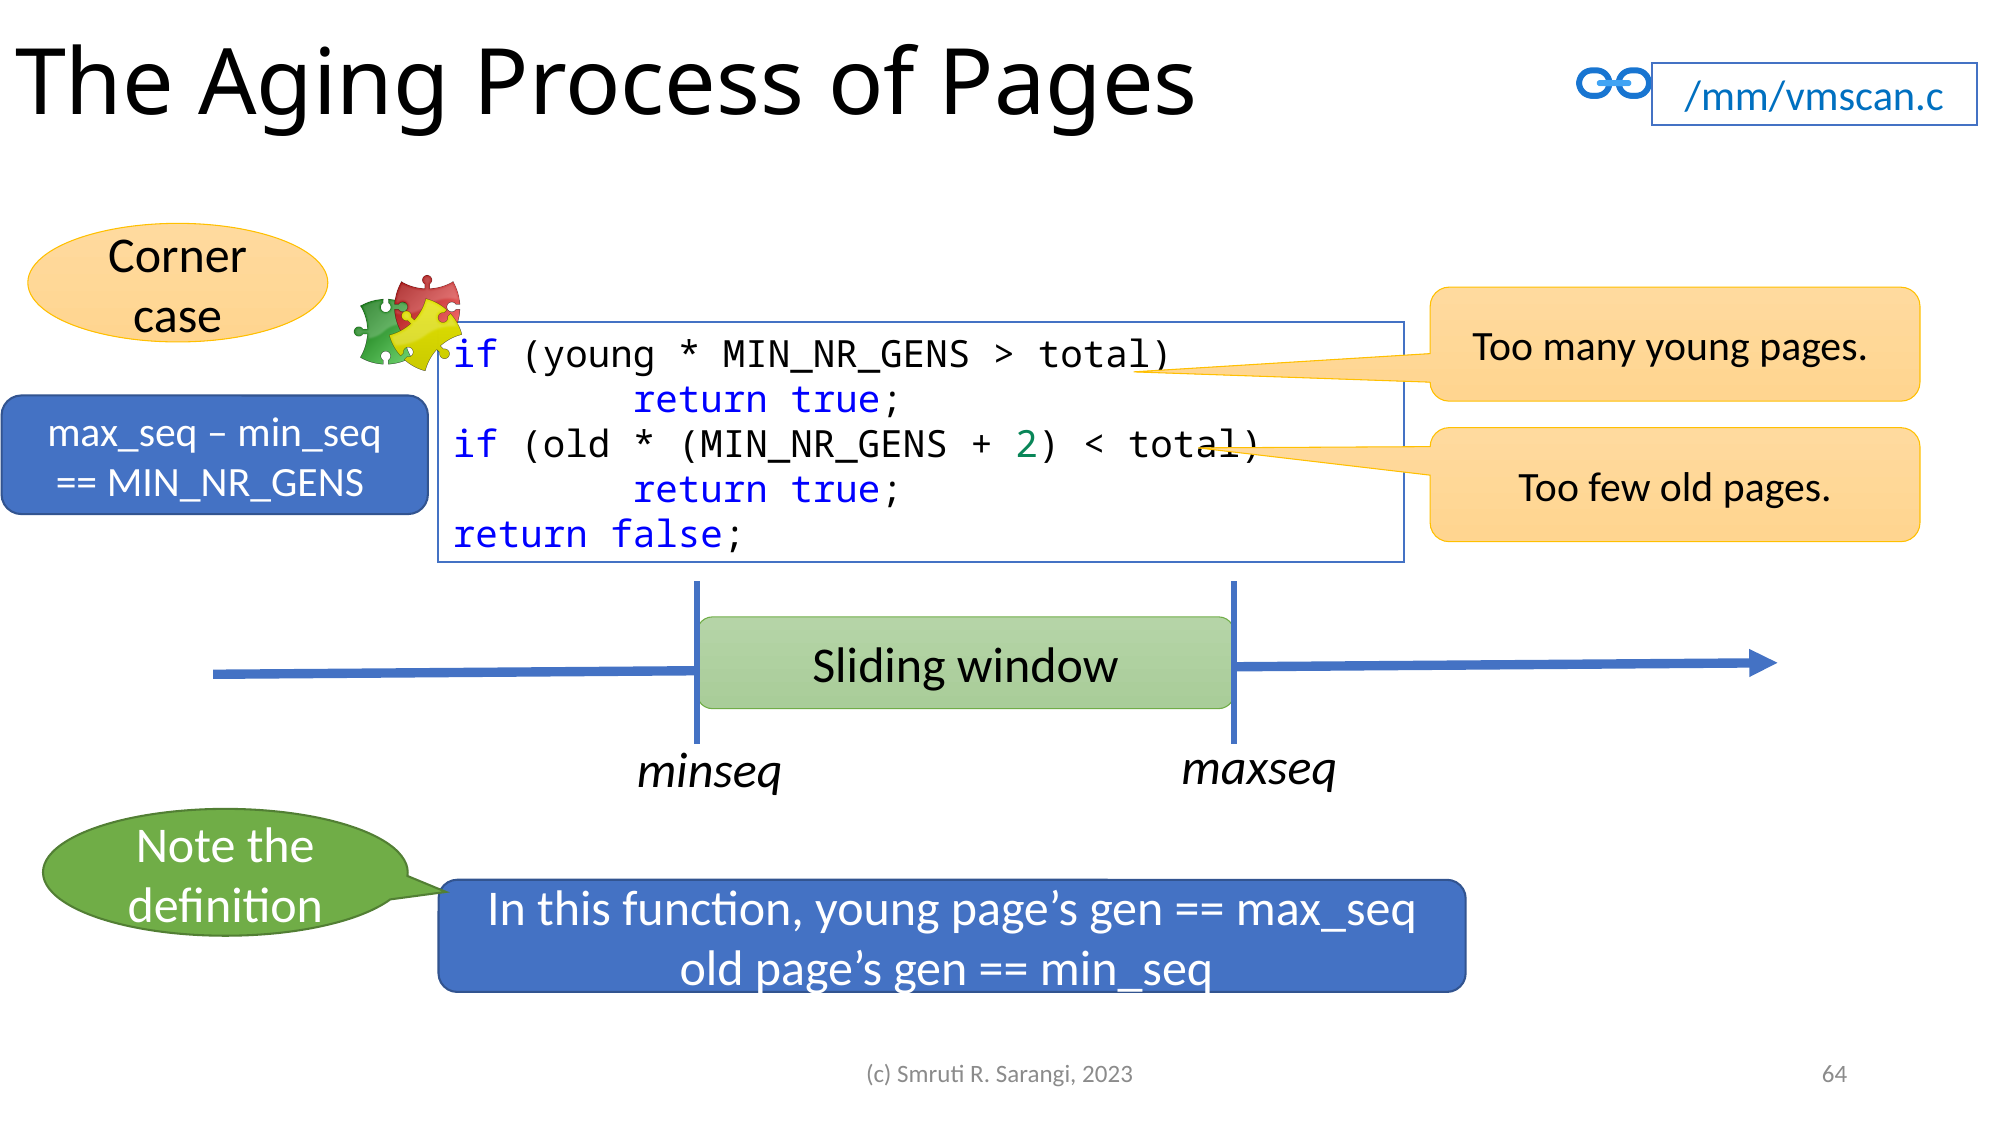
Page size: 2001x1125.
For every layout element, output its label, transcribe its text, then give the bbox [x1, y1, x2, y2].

text_box /mm/vmscan.c [1651, 62, 1978, 126]
picture [1576, 45, 1652, 121]
title The Aging Process of Pages [0, 0, 1725, 194]
slide_number 64 [1412, 1042, 1863, 1103]
text_box maxseq [1166, 726, 1405, 802]
text_box max_seq – min_seq == MIN_NR_GENS [0, 394, 429, 516]
text_box minseq [622, 729, 803, 805]
text_box Too few old pages. [1198, 427, 1921, 543]
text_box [698, 662, 1233, 675]
text_box In this function, young page’s gen == max_seq old page’s gen == min_seq [437, 878, 1467, 993]
text_box Too many young pages. [1133, 286, 1921, 402]
text_box Sliding window [700, 616, 1231, 662]
footer (c) Smruti R. Sarangi, 2023 [662, 1042, 1338, 1103]
text_box Sliding window [700, 675, 1231, 710]
picture [353, 274, 462, 371]
text_box Corner case [27, 222, 329, 343]
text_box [1235, 662, 1778, 675]
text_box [213, 662, 696, 675]
text_box if (young * MIN_NR_GENS > total) return true; if (old * (MIN_NR_GENS + 2) < total) return true; return false; [437, 321, 1405, 563]
text_box Note the definition [41, 807, 450, 937]
